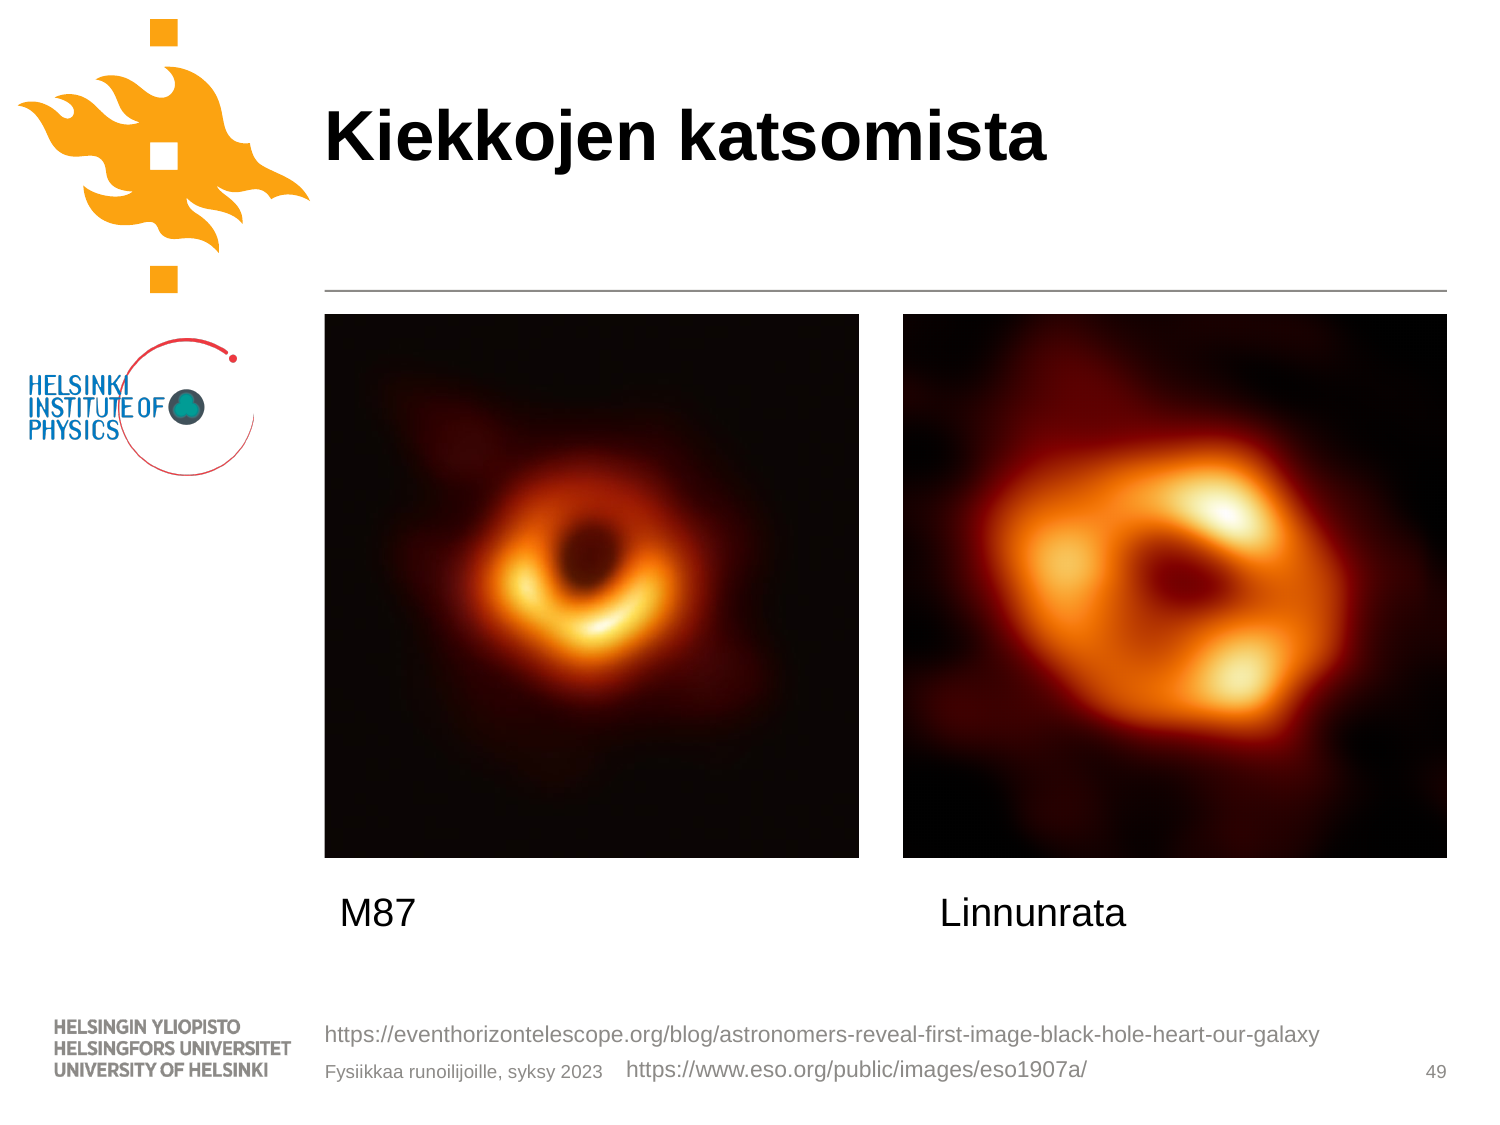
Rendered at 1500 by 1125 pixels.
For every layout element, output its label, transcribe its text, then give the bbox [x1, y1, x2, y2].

picture [903, 314, 1447, 858]
footer Fysiikkaa runoilijoille, syksy 2023 [324, 1058, 625, 1083]
title Kiekkojen katsomista [324, 90, 1447, 279]
picture [53, 1017, 292, 1079]
picture [324, 314, 859, 858]
text_box https://eventhorizontelescope.org/blog/astronomers-reveal-first-image-black-hole-heart-our-galaxy [324, 1011, 1365, 1047]
slide_number 49 [1376, 1011, 1447, 1083]
text_box https://www.eso.org/public/images/eso1907a/ [625, 1047, 1252, 1083]
list M87 Linnunrata [339, 887, 1468, 935]
